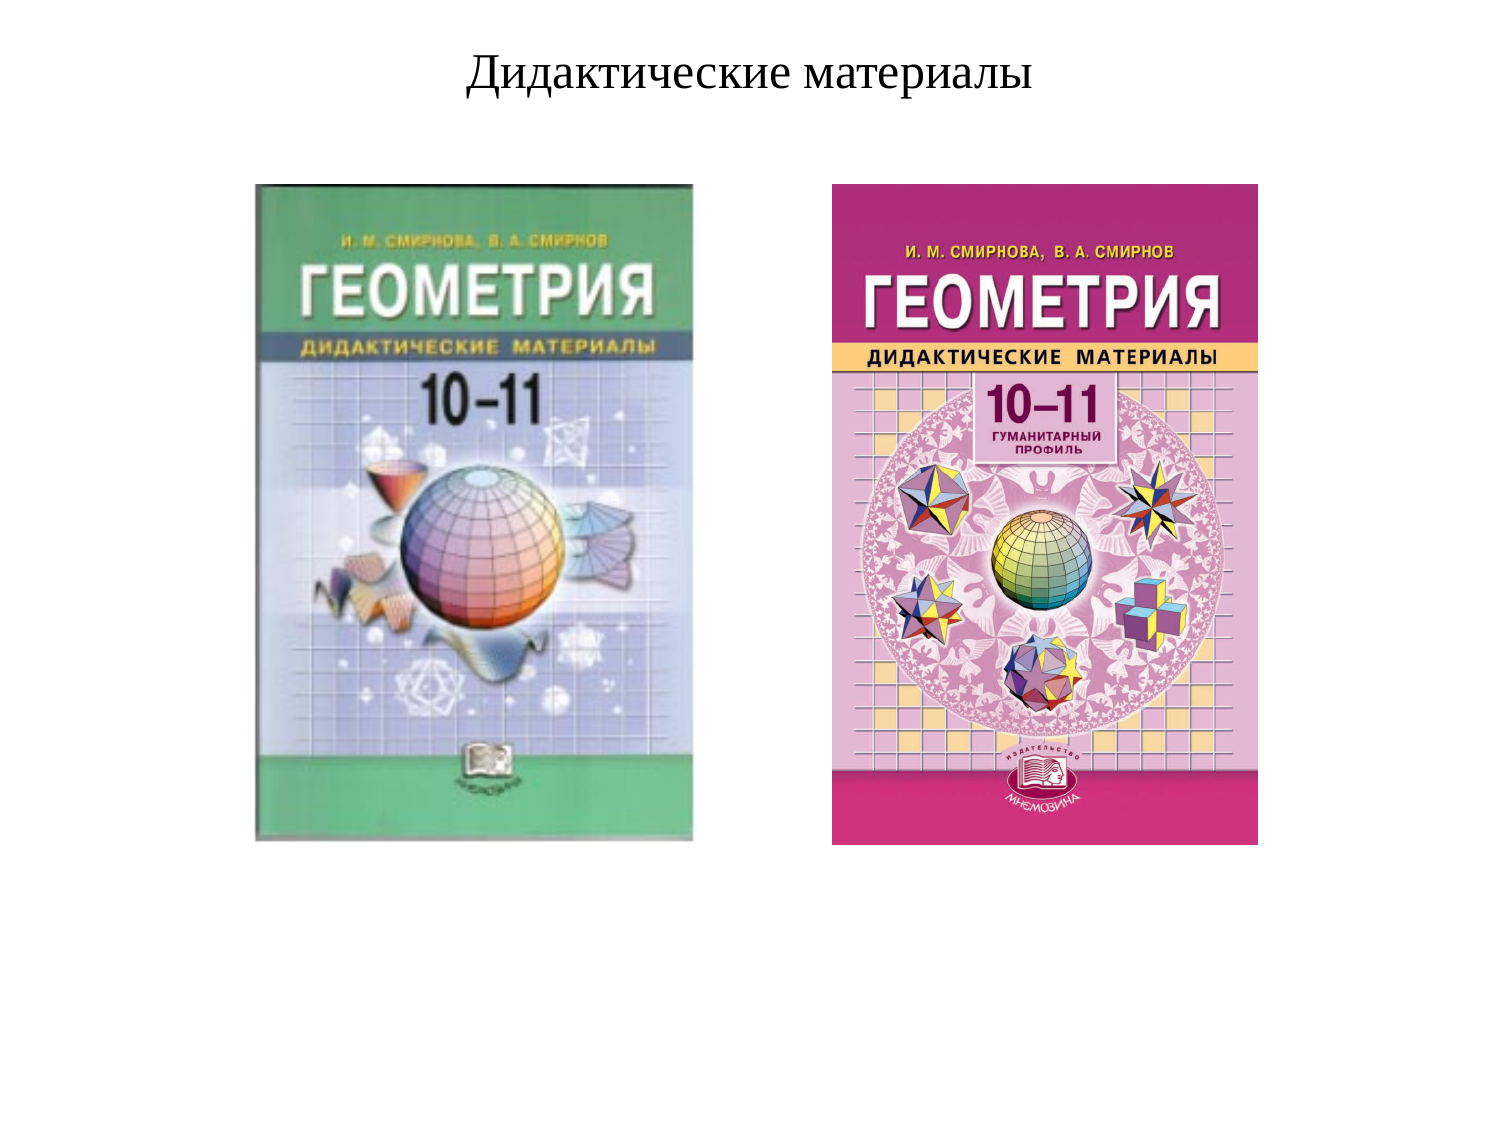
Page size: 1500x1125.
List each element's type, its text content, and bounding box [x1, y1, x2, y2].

text_box Дидактические материалы [0, 30, 1500, 106]
picture [253, 184, 698, 845]
picture [832, 184, 1258, 845]
